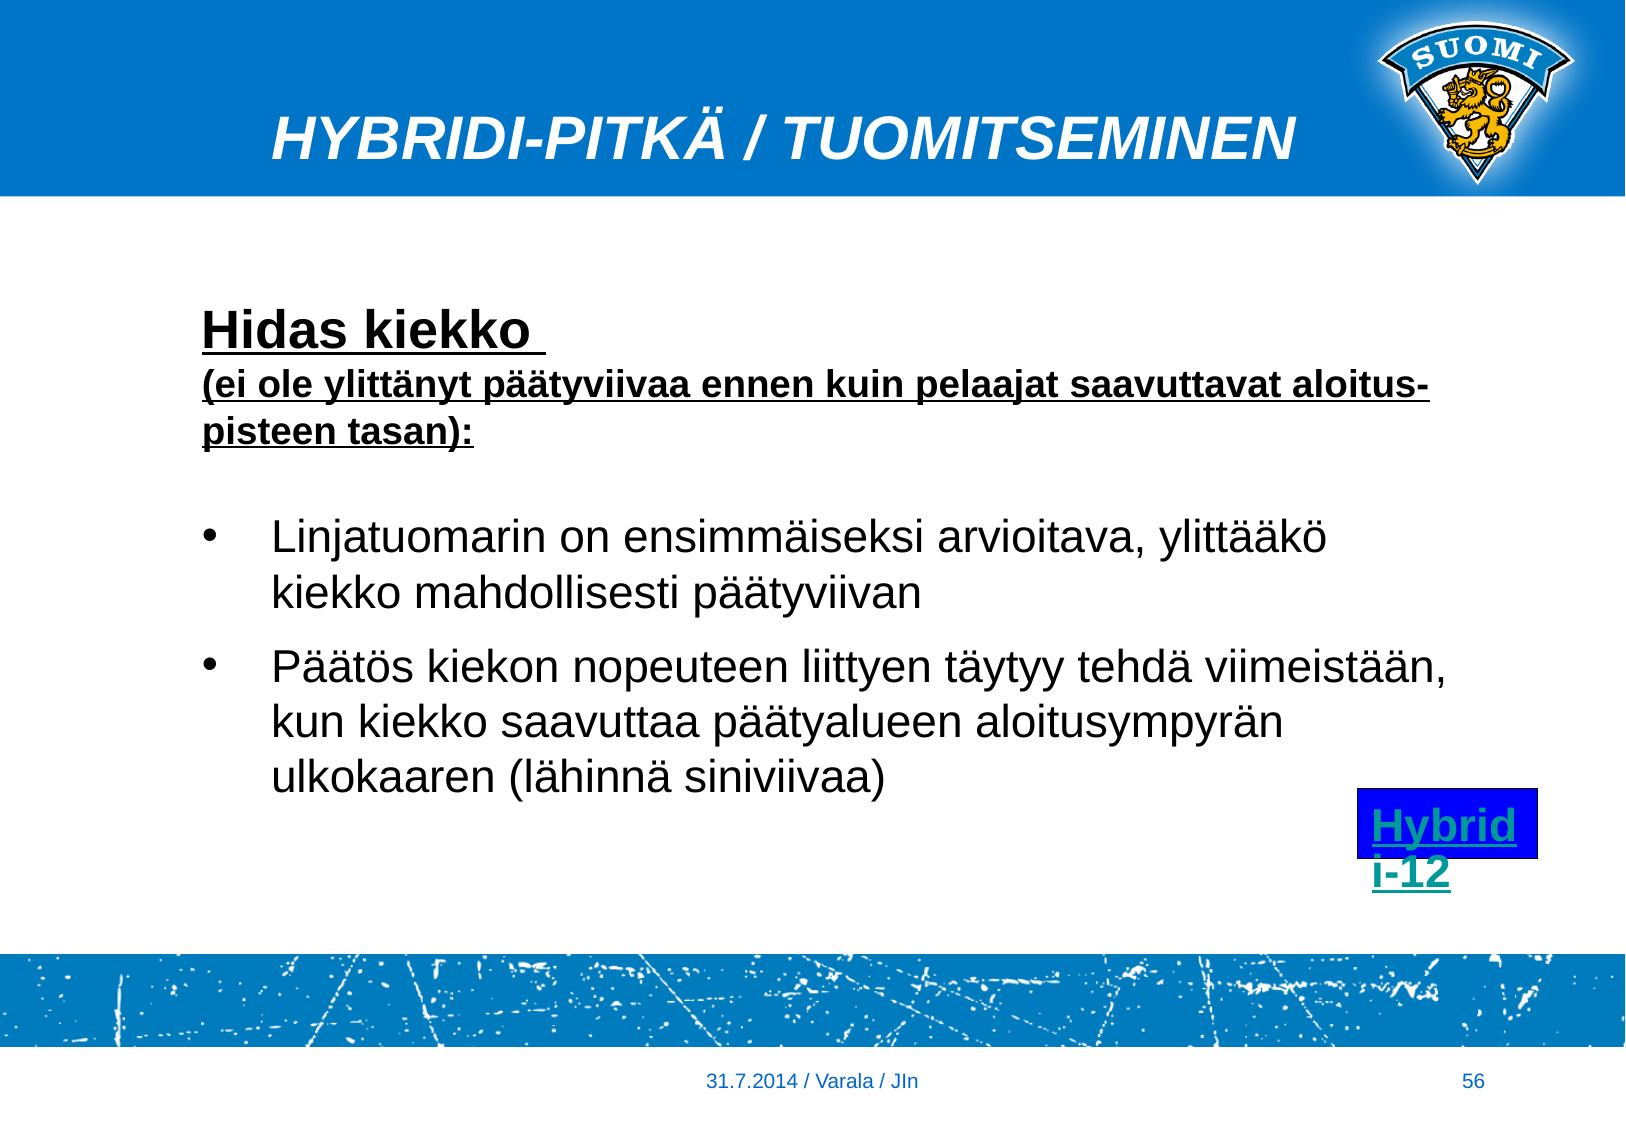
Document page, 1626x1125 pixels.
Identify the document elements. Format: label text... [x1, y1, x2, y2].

slide_number 56 [1162, 1060, 1500, 1106]
text_box Hybridi-12 [1357, 788, 1538, 859]
text_box HYBRIDI-PITKÄ / TUOMITSEMINEN [189, 90, 1378, 179]
picture [0, 954, 1626, 1047]
picture [1377, 21, 1575, 185]
text_box Linjatuomarin on ensimmäiseksi arvioitava, ylittääkö kiekko mahdollisesti päätyviivan Päätös kiekon nopeuteen liittyen täytyy tehdä viimeistään, kun kiekko saavuttaa päätyalueen aloitusympyrän ulkokaaren (lähinnä siniviivaa) [187, 499, 1467, 810]
text_box Hidas kiekko (ei ole ylittänyt päätyviivaa ennen kuin pelaajat saavuttavat aloitus-pisteen tasan): [187, 287, 1489, 460]
footer 31.7.2014 / Varala / JIn [562, 1060, 1063, 1106]
